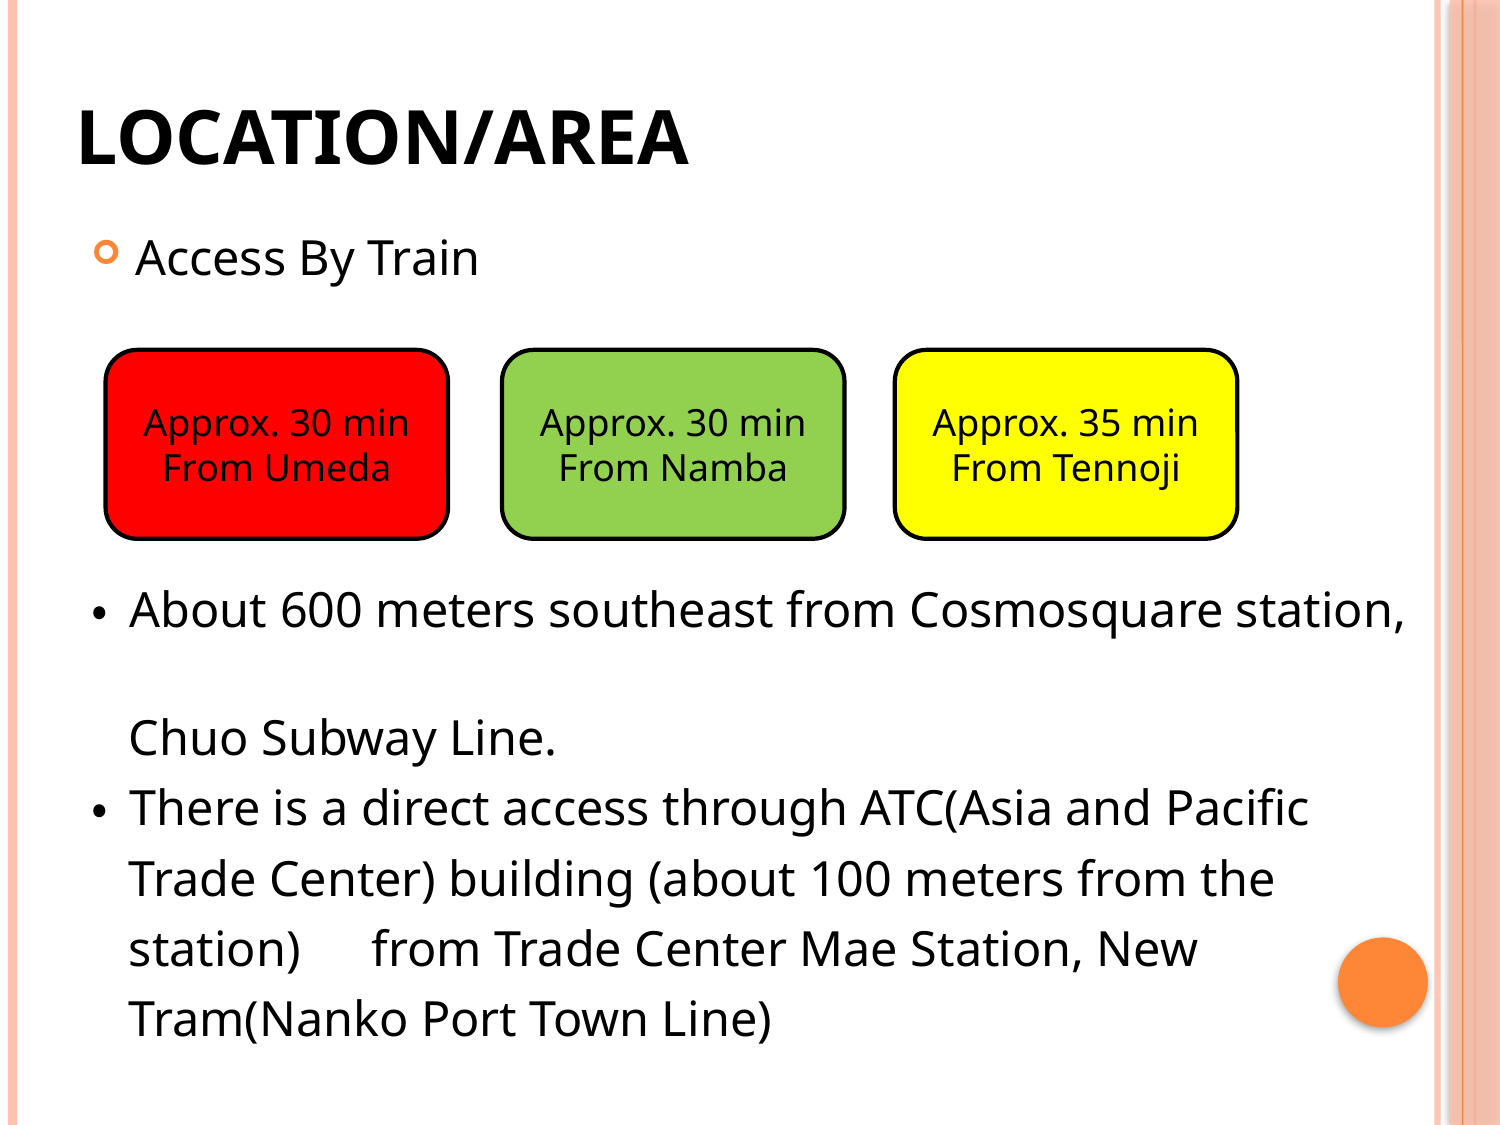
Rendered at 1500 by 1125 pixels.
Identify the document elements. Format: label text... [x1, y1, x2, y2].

text_box Approx. 30 min From Umeda [103, 347, 451, 541]
title Location/Area [60, 0, 1286, 188]
text_box Approx. 30 min From Namba [499, 347, 847, 541]
text_box Approx. 35 min From Tennoji [892, 347, 1240, 541]
list Access By Train ・ About 600 meters southeast from Cosmosquare station, Chuo Subway Line. ・ There is a direct access through ATC(Asia and Pacific Trade Center) building (about 100 meters from the station) from Trade Center Mae Station, New Tram(Nanko Port Town Line) [76, 219, 1432, 1059]
